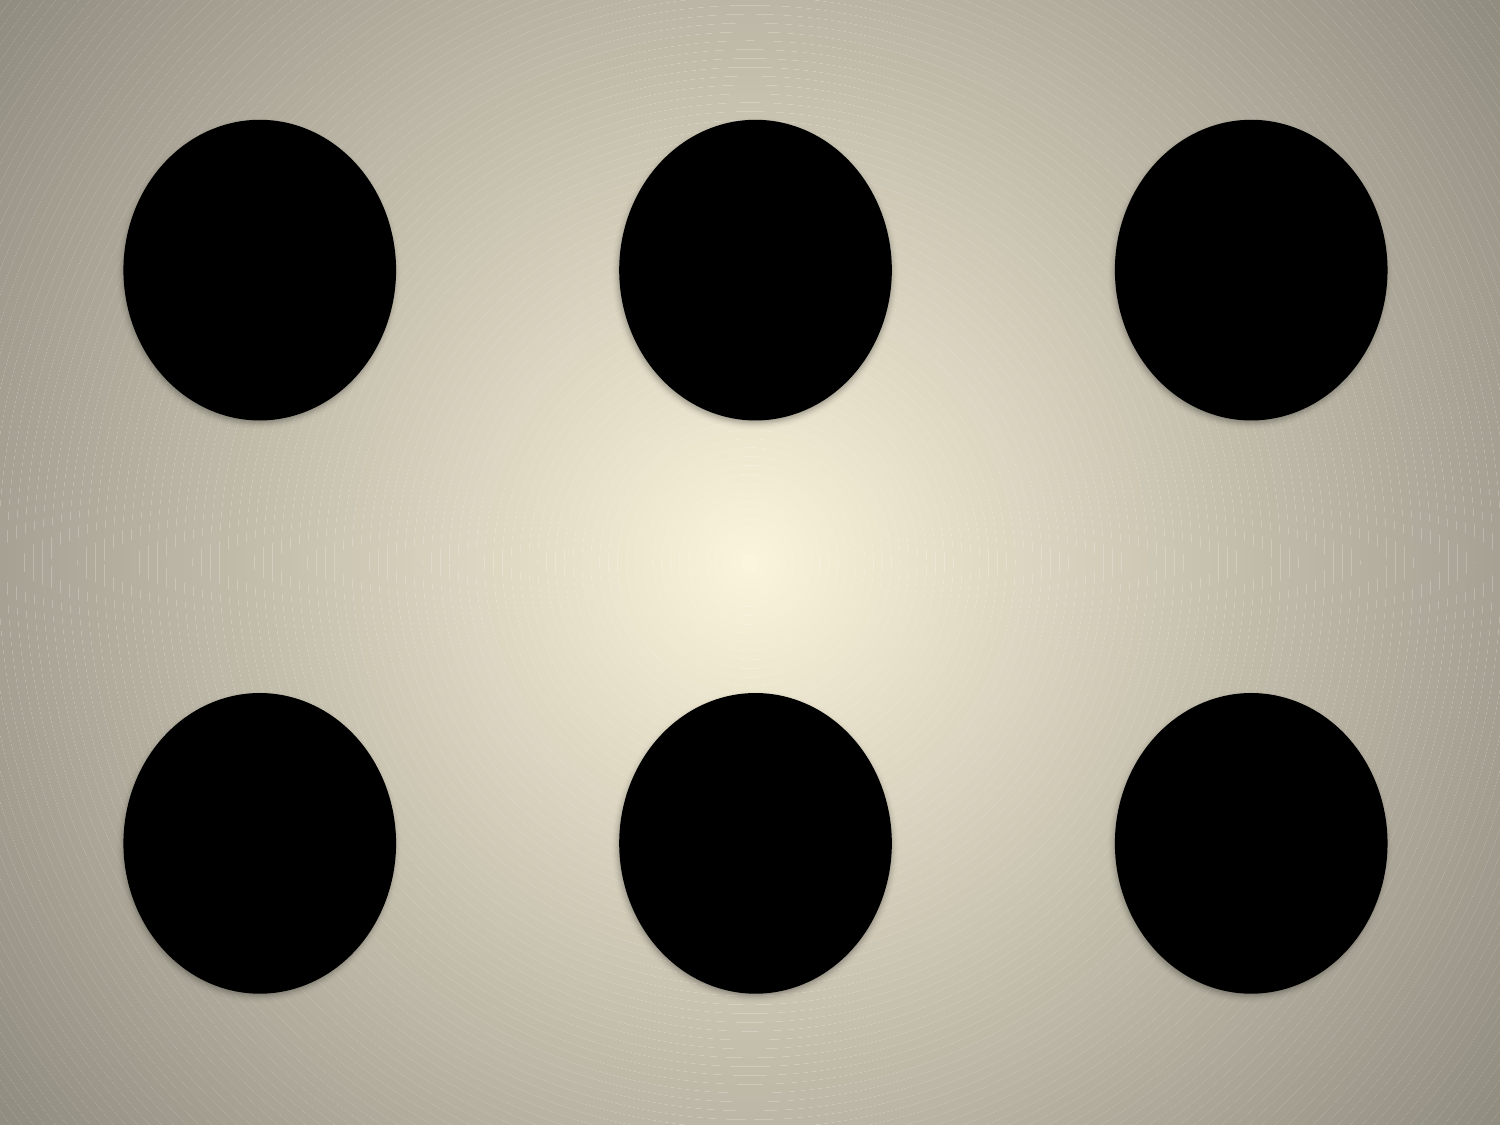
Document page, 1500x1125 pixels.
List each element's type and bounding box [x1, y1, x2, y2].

text_box [318, 0, 1193, 1125]
